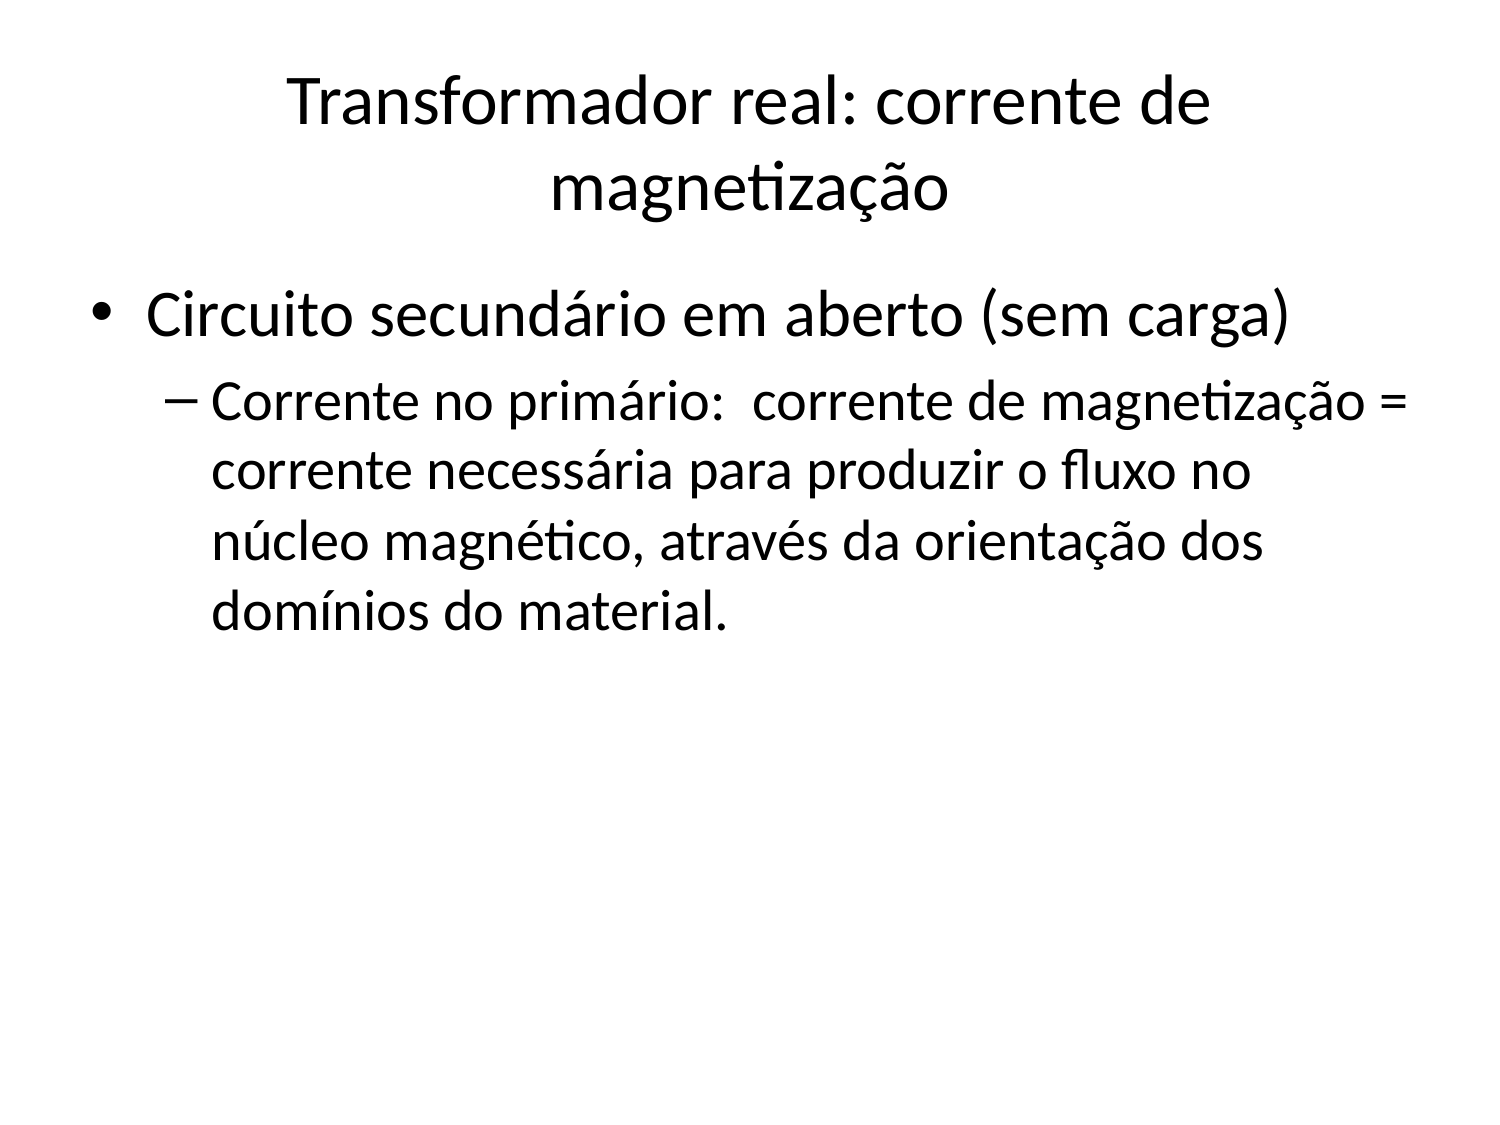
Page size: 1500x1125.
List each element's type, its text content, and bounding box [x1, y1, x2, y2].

list Circuito secundário em aberto (sem carga) Corrente no primário: corrente de magnetização = corrente necessária para produzir o fluxo no núcleo magnético, através da orientação dos domínios do material. [75, 262, 1425, 1005]
title Transformador real: corrente de magnetização [75, 45, 1425, 233]
